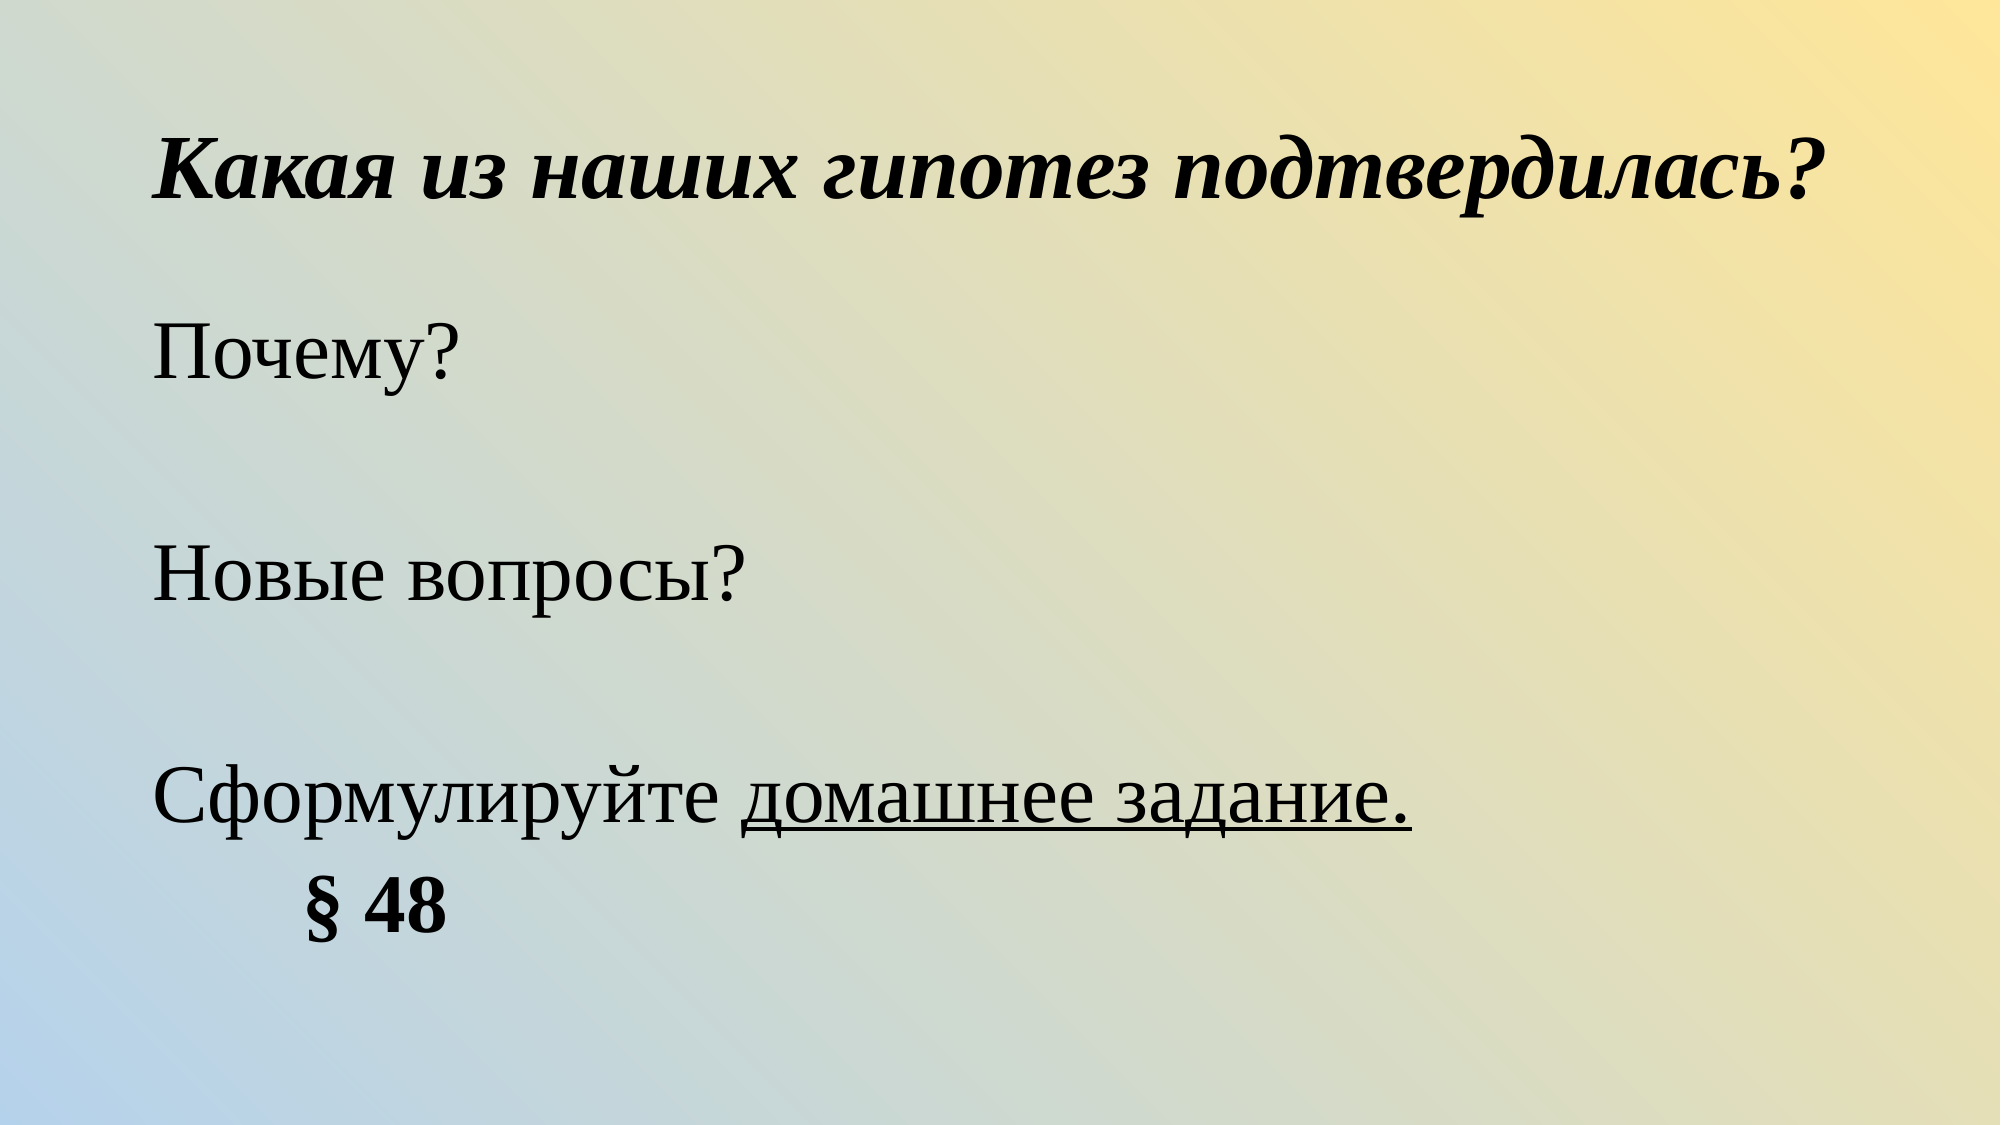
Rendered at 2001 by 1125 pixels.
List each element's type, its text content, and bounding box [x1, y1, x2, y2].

list Почему? Новые вопросы? Сформулируйте домашнее задание. § 48 [137, 299, 1863, 1014]
title Какая из наших гипотез подтвердилась? [137, 59, 1863, 278]
